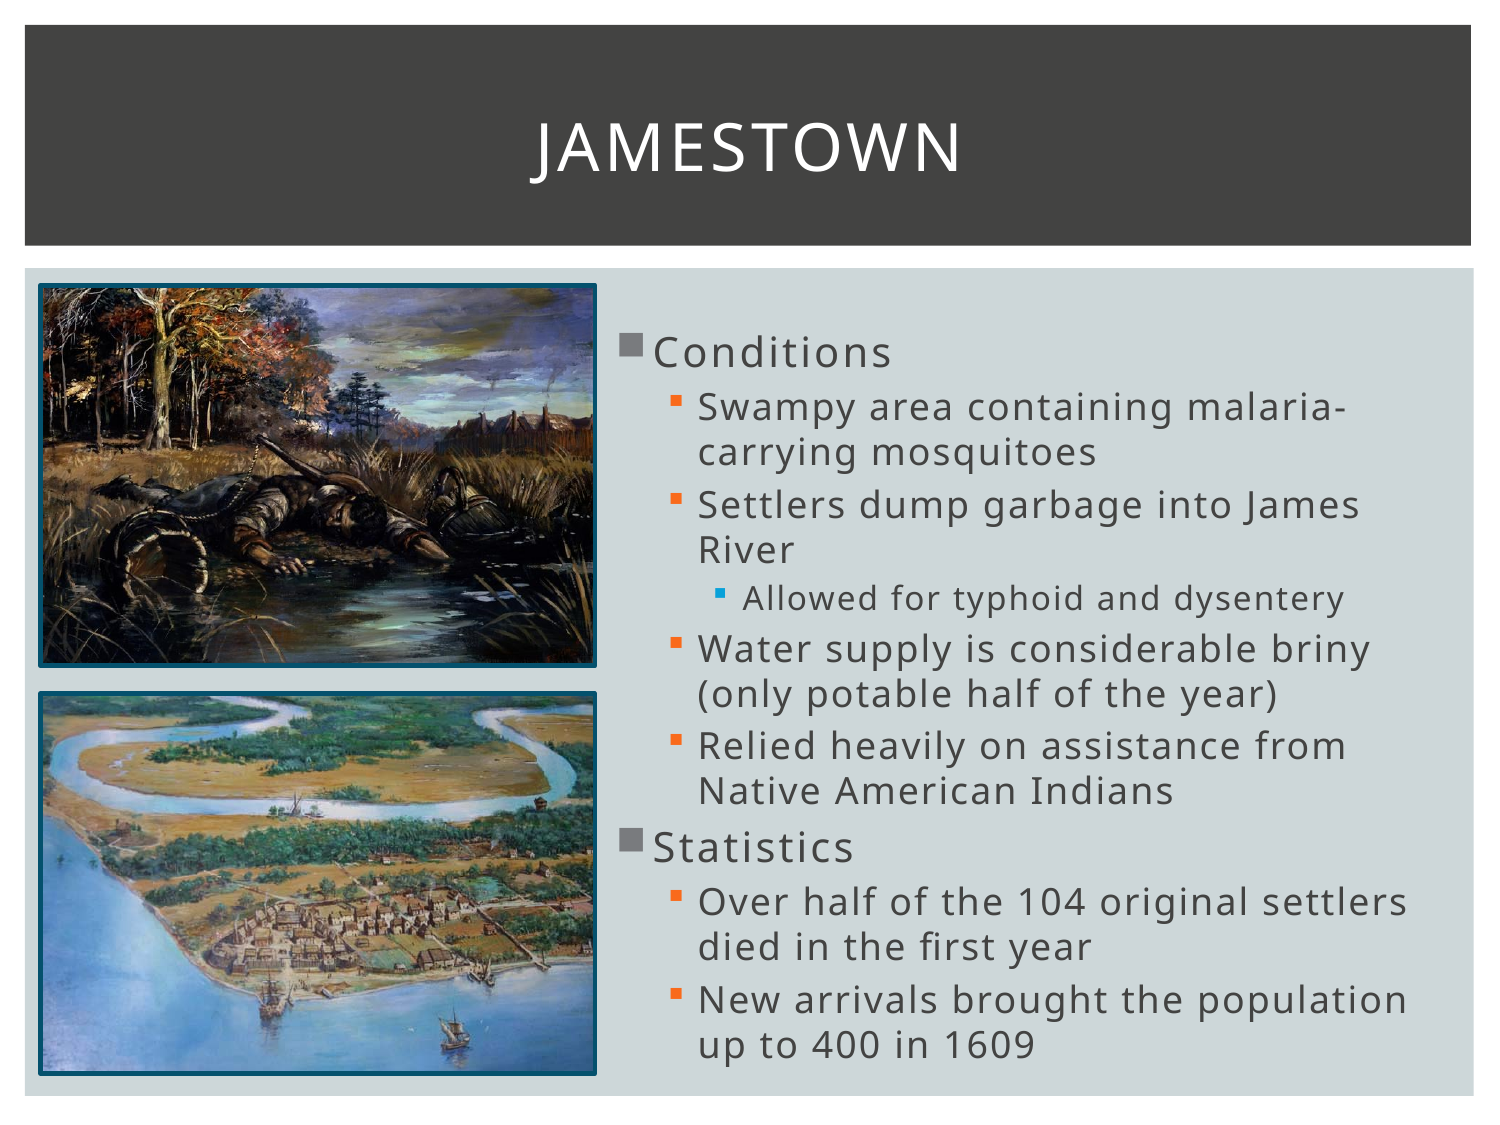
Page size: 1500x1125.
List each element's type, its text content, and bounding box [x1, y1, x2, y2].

list Conditions Swampy area containing malaria-carrying mosquitoes Settlers dump garbage into James River Allowed for typhoid and dysentery Water supply is considerable briny (only potable half of the year) Relied heavily on assistance from Native American Indians Statistics Over half of the 104 original settlers died in the first year New arrivals brought the population up to 400 in 1609 [592, 318, 1481, 1042]
picture [44, 289, 592, 662]
title Jamestown [62, 58, 1438, 232]
picture [44, 697, 592, 1070]
